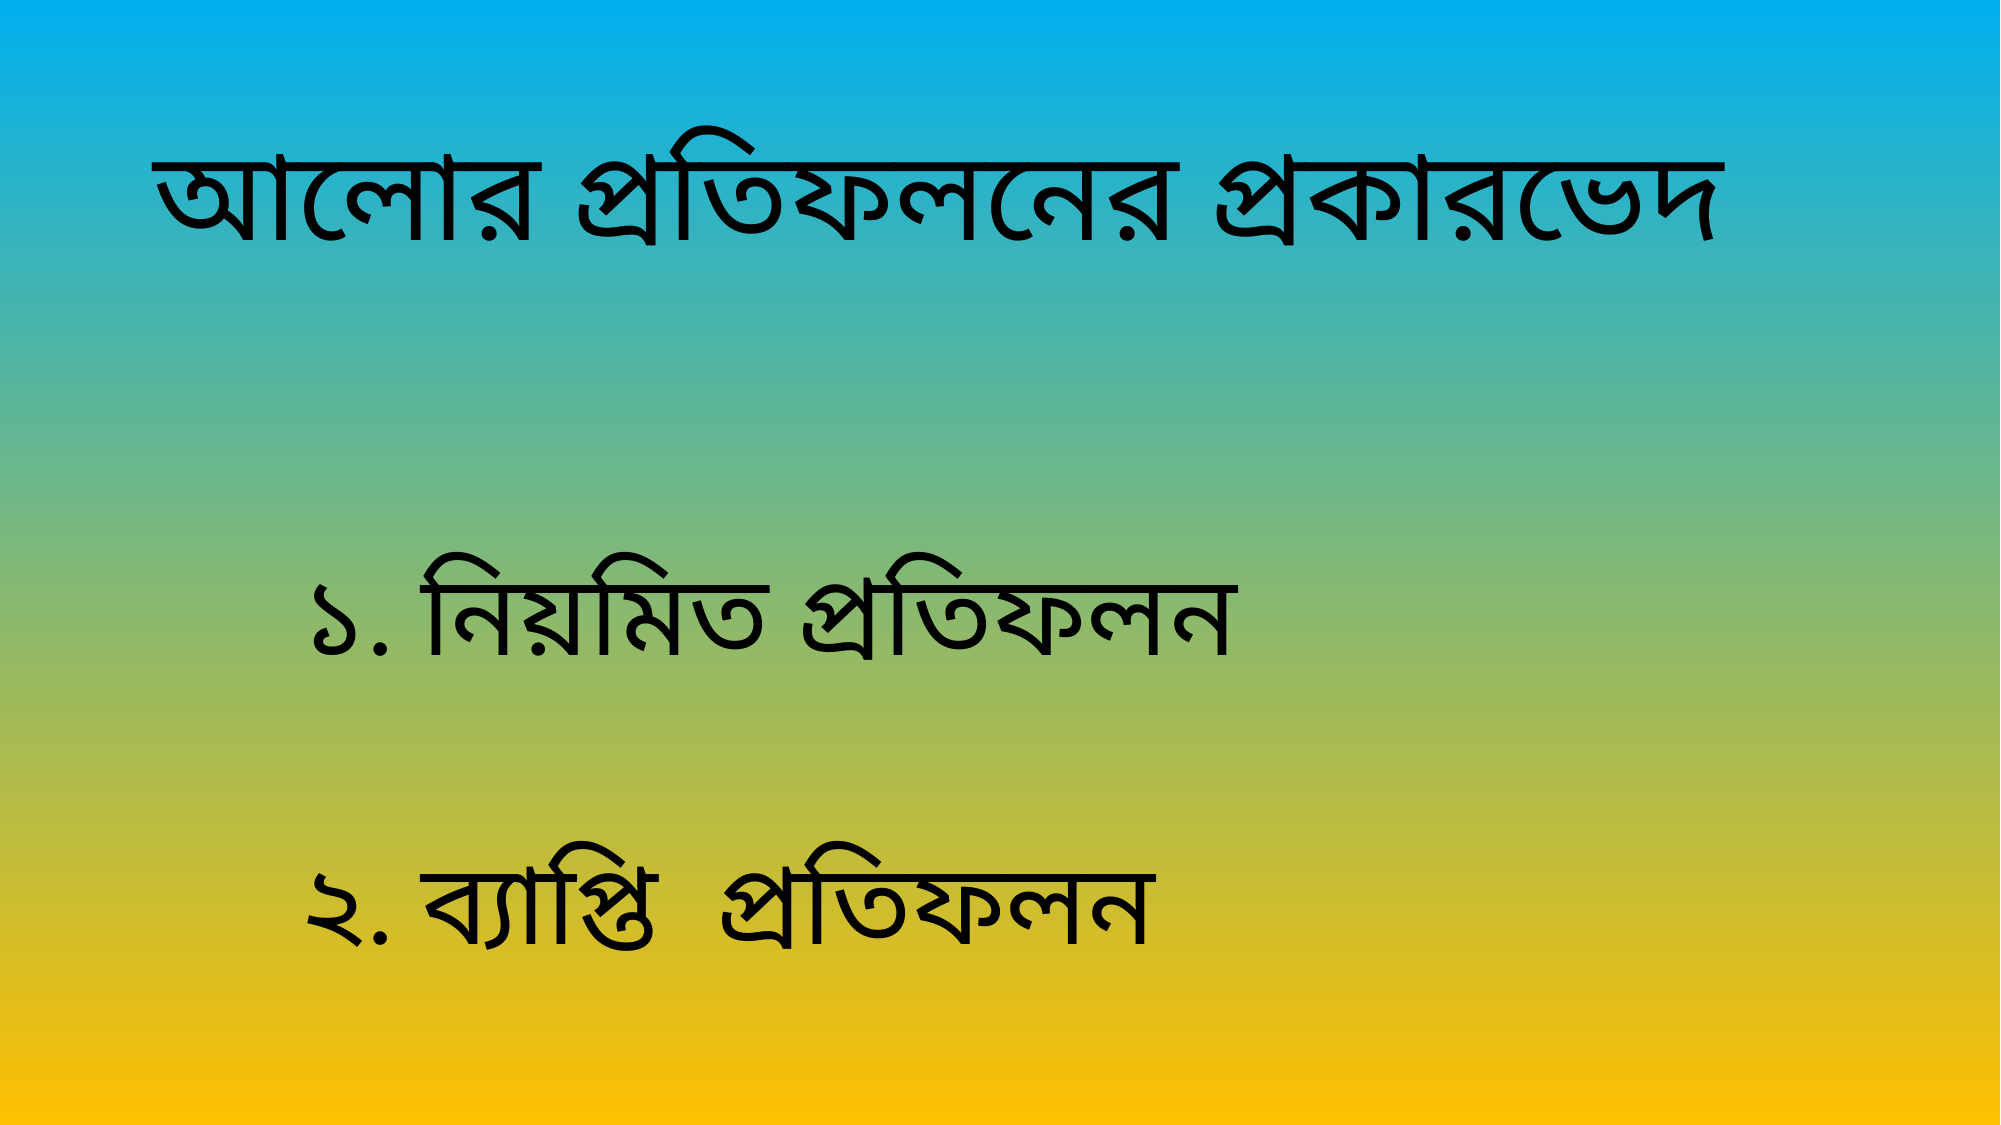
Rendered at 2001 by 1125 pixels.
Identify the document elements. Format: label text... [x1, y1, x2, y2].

text_box আলোর প্রতিফলনের প্রকারভেদ [138, 108, 1897, 274]
text_box ২. ব্যাপ্তি প্রতিফলন [285, 824, 1692, 975]
text_box ১. নিয়মিত প্রতিফলন [285, 535, 1692, 686]
